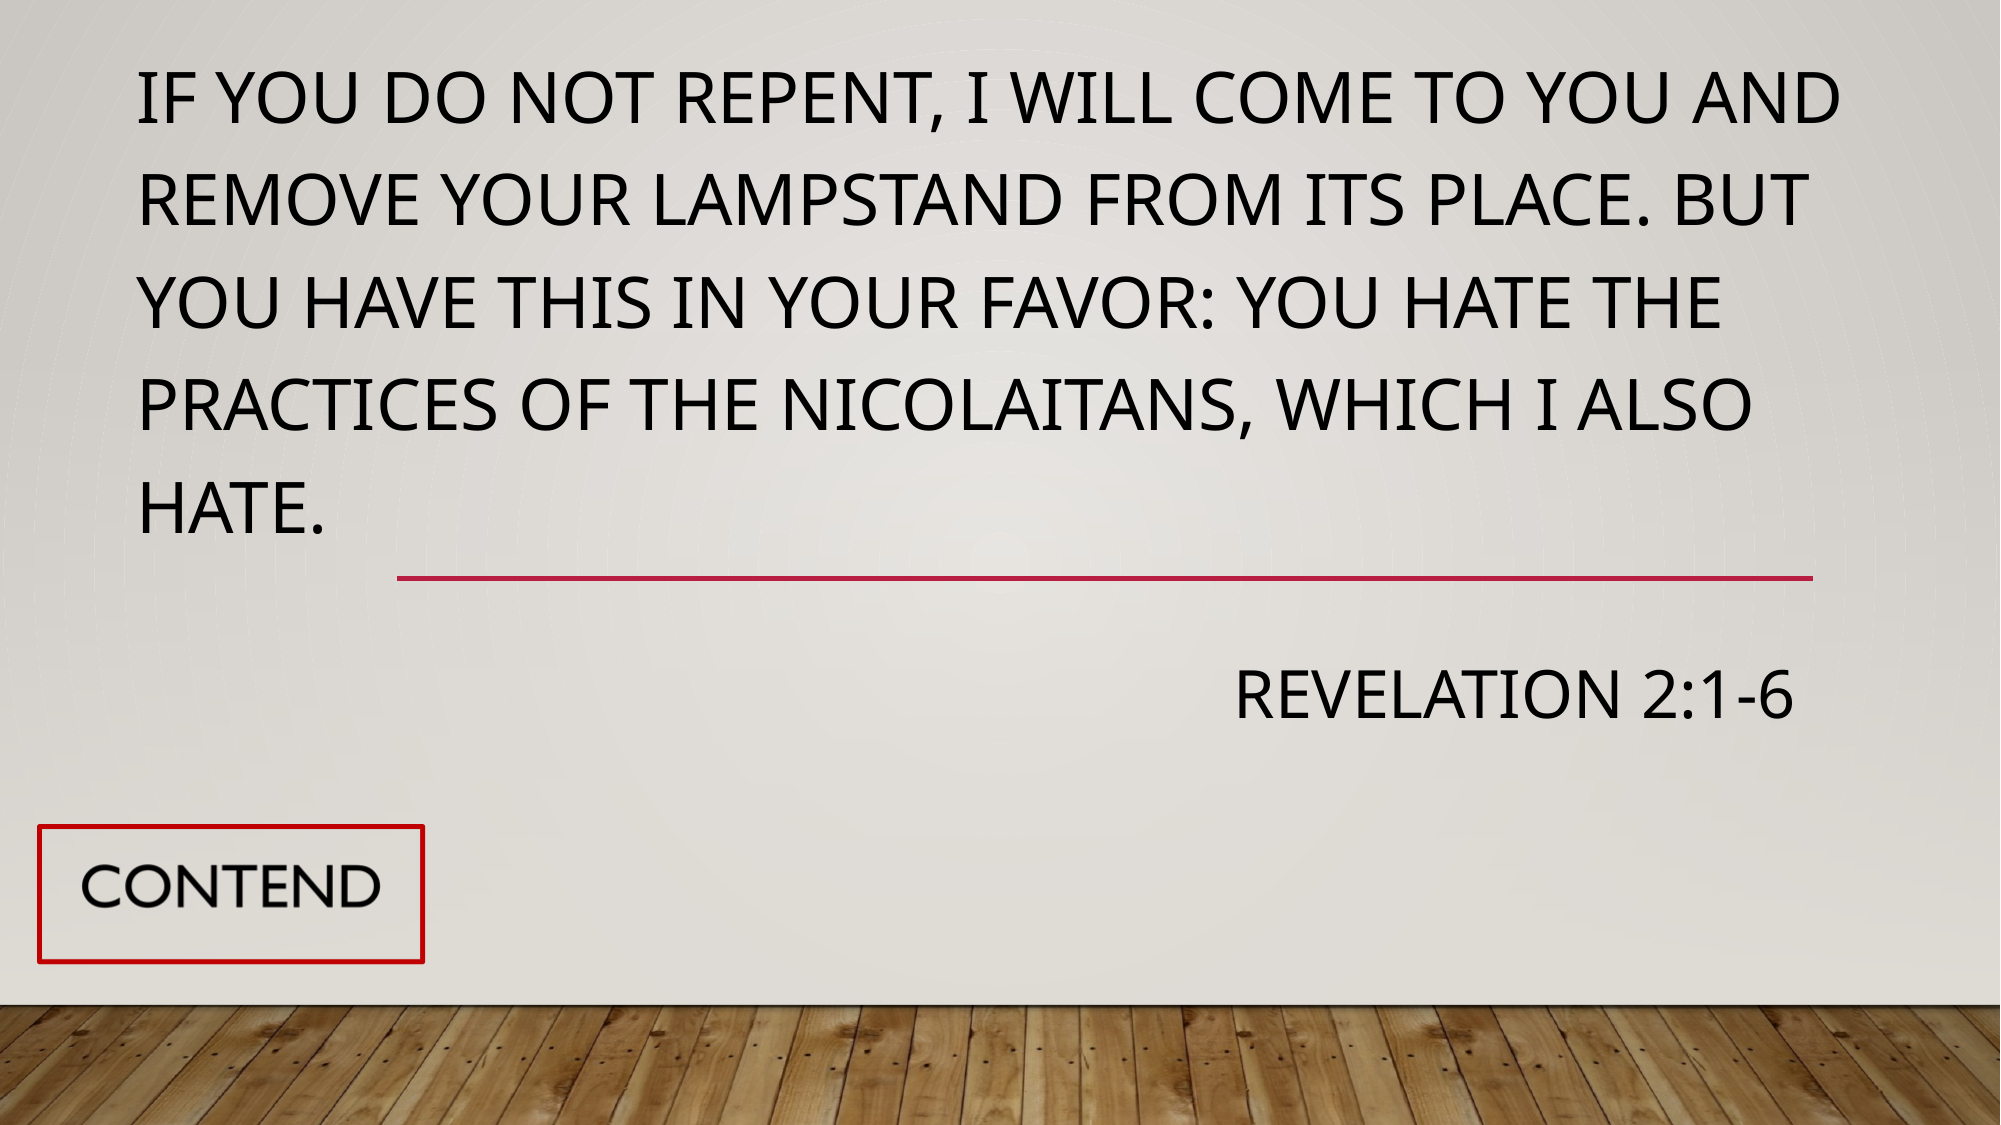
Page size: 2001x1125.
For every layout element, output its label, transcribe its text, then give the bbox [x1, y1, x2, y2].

text_box revelation 2:1-6 [394, 621, 1812, 782]
picture [36, 823, 426, 966]
picture [0, 1005, 2000, 1125]
subtitle If you do not repent, I will come to you and remove your lampstand from its place. But you have this in your favor: You hate the practices of the Nicolaitans, which I also hate. [121, 19, 1948, 563]
